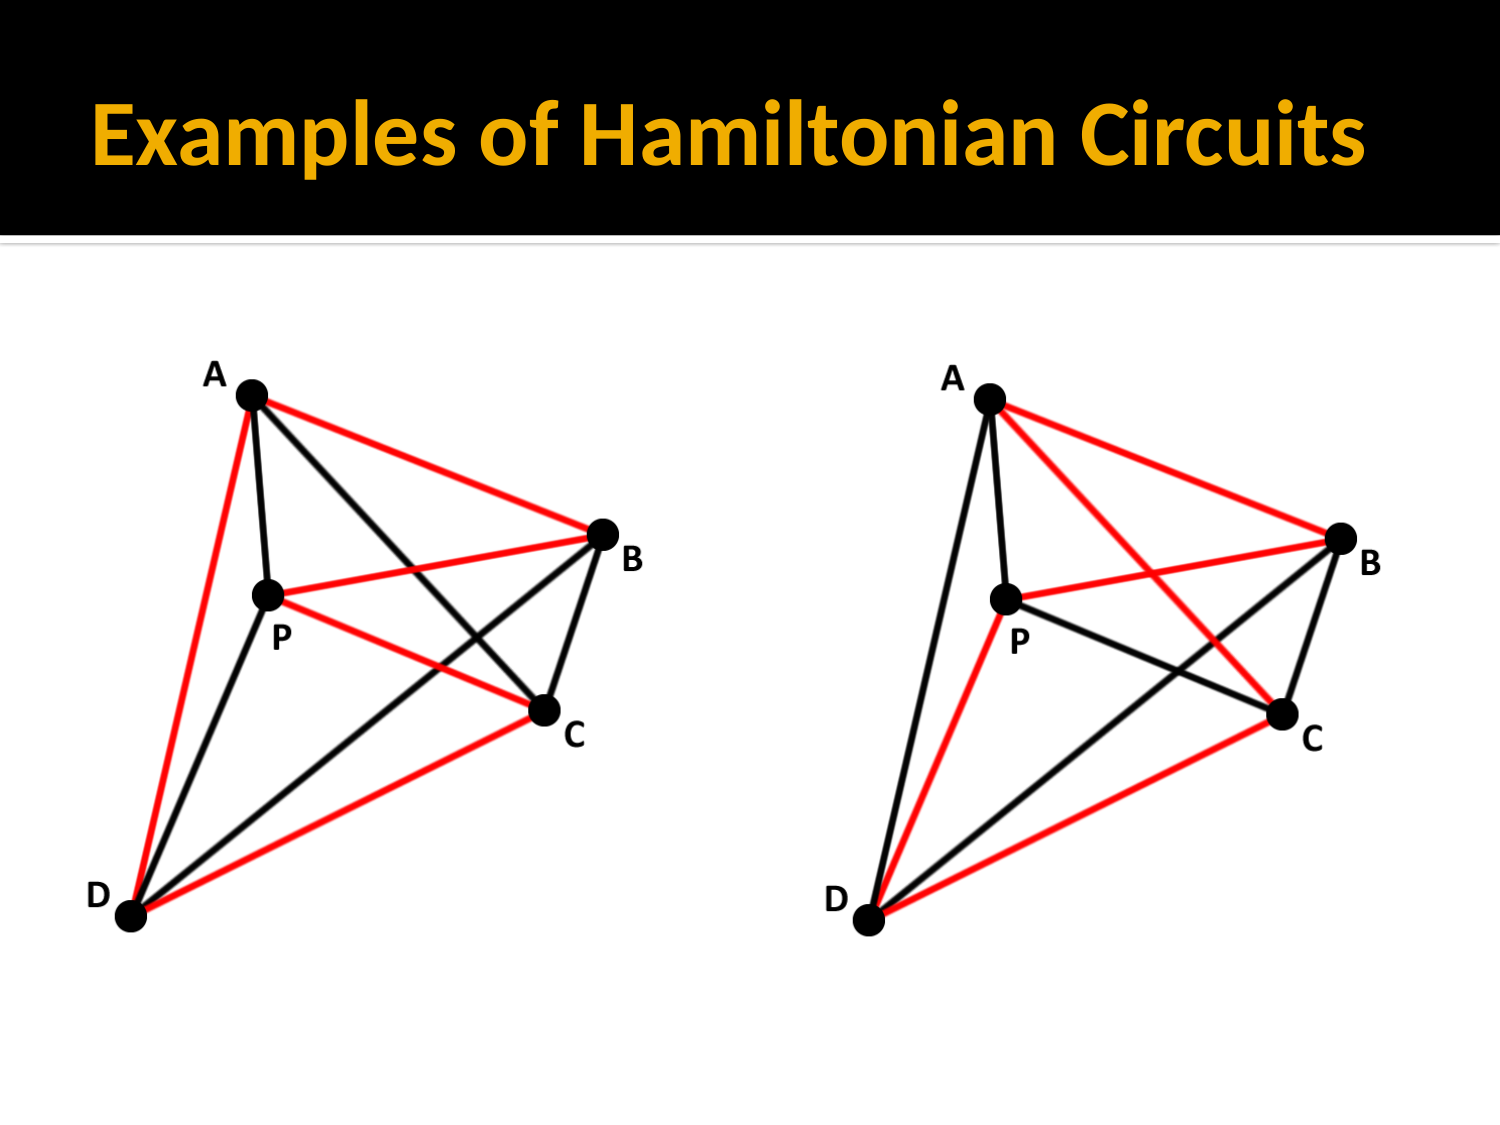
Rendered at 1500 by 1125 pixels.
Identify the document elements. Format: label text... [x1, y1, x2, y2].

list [24, 345, 731, 996]
title Examples of Hamiltonian Circuits [75, 25, 1425, 231]
picture [762, 349, 1469, 1000]
